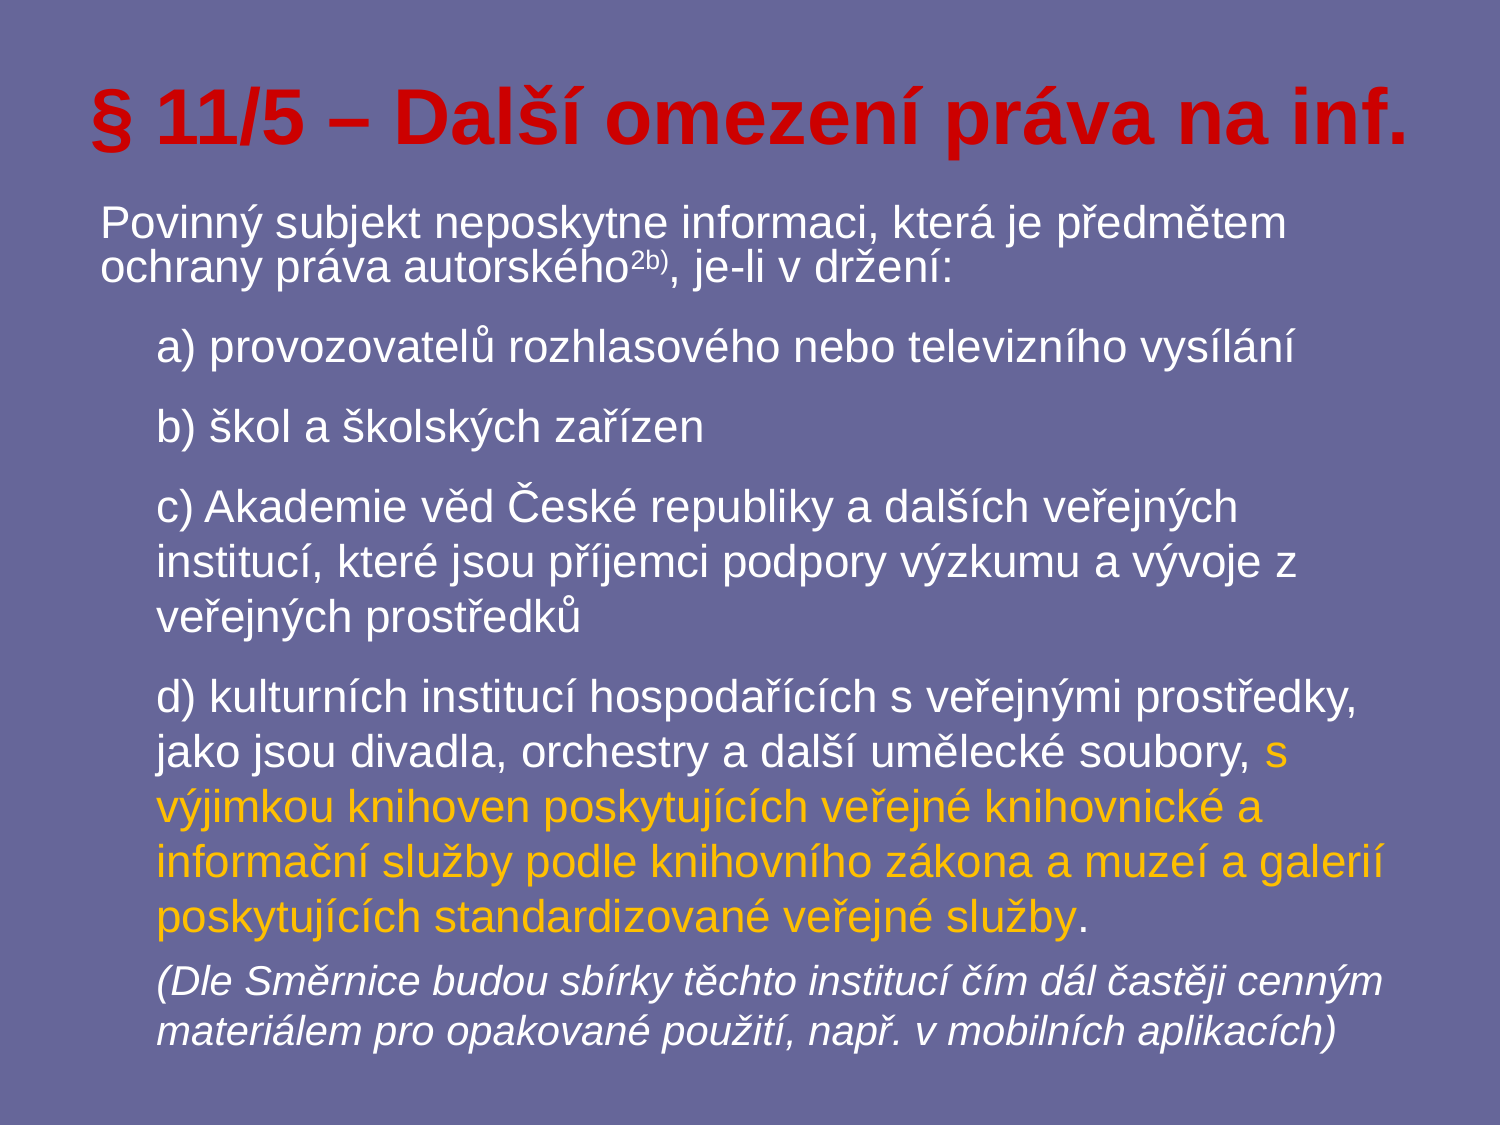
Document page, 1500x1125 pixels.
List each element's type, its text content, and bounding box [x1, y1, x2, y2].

list Povinný subjekt neposkytne informaci, která je předmětem ochrany práva autorského2b), je-li v držení: a) provozovatelů rozhlasového nebo televizního vysílání b) škol a školských zařízen c) Akademie věd České republiky a dalších veřejných institucí, které jsou příjemci podpory výzkumu a vývoje z veřejných prostředků d) kulturních institucí hospodařících s veřejnými prostředky, jako jsou divadla, orchestry a další umělecké soubory, s výjimkou knihoven poskytujících veřejné knihovnické a informační služby podle knihovního zákona a muzeí a galerií poskytujících standardizované veřejné služby. (Dle Směrnice budou sbírky těchto institucí čím dál častěji cenným materiálem pro opakované použití, např. v mobilních aplikacích) [85, 207, 1436, 1083]
title § 11/5 – Další omezení práva na inf. [75, 19, 1459, 207]
